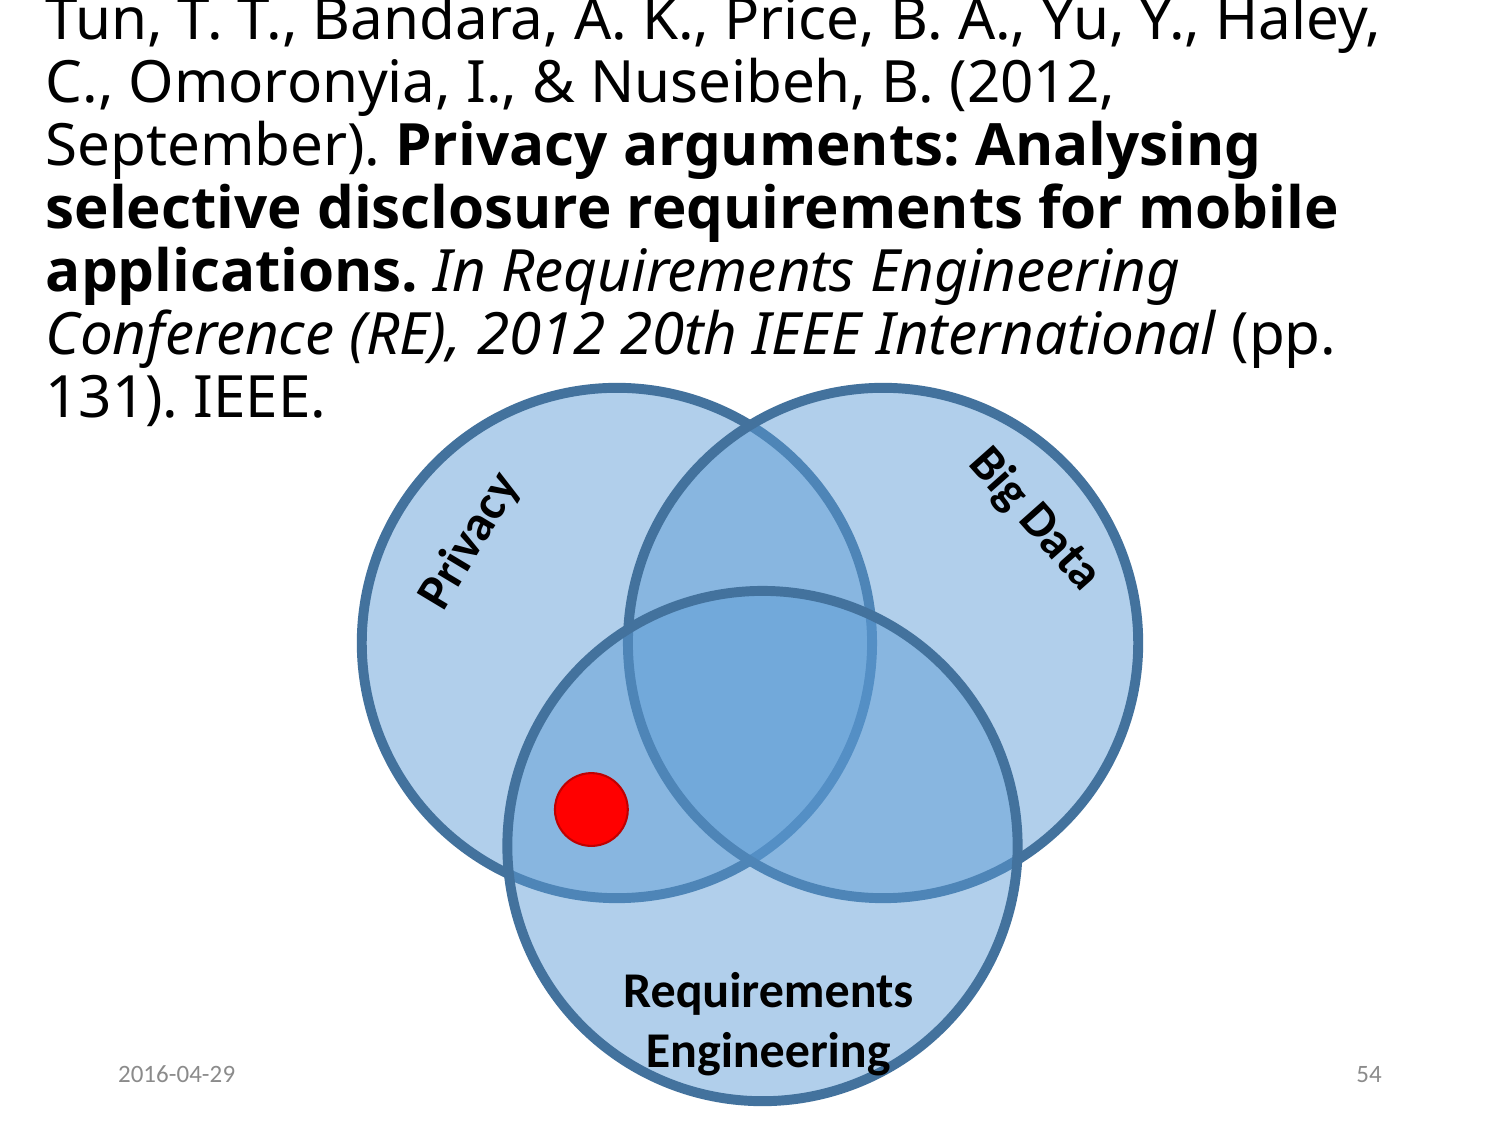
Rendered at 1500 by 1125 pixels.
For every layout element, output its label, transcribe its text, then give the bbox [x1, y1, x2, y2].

text_box [670, 1085, 855, 1103]
title Tun, T. T., Bandara, A. K., Price, B. A., Yu, Y., Haley, C., Omoronyia, I., & Nuseibeh, B. (2012, September). Privacy arguments: Analysing selective disclosure requirements for mobile applications. In Requirements Engineering Conference (RE), 2012 20th IEEE International (pp. 131). IEEE. [30, 0, 1476, 481]
text_box [553, 772, 629, 848]
text_box [506, 589, 1019, 1051]
slide_number 54 [1059, 1042, 1397, 1103]
text_box Privacy [387, 442, 544, 634]
text_box Big Data [944, 415, 1135, 617]
text_box [360, 386, 750, 875]
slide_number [103, 1042, 441, 1103]
text_box [627, 386, 1140, 861]
text_box Requirements Engineering [608, 949, 929, 1085]
